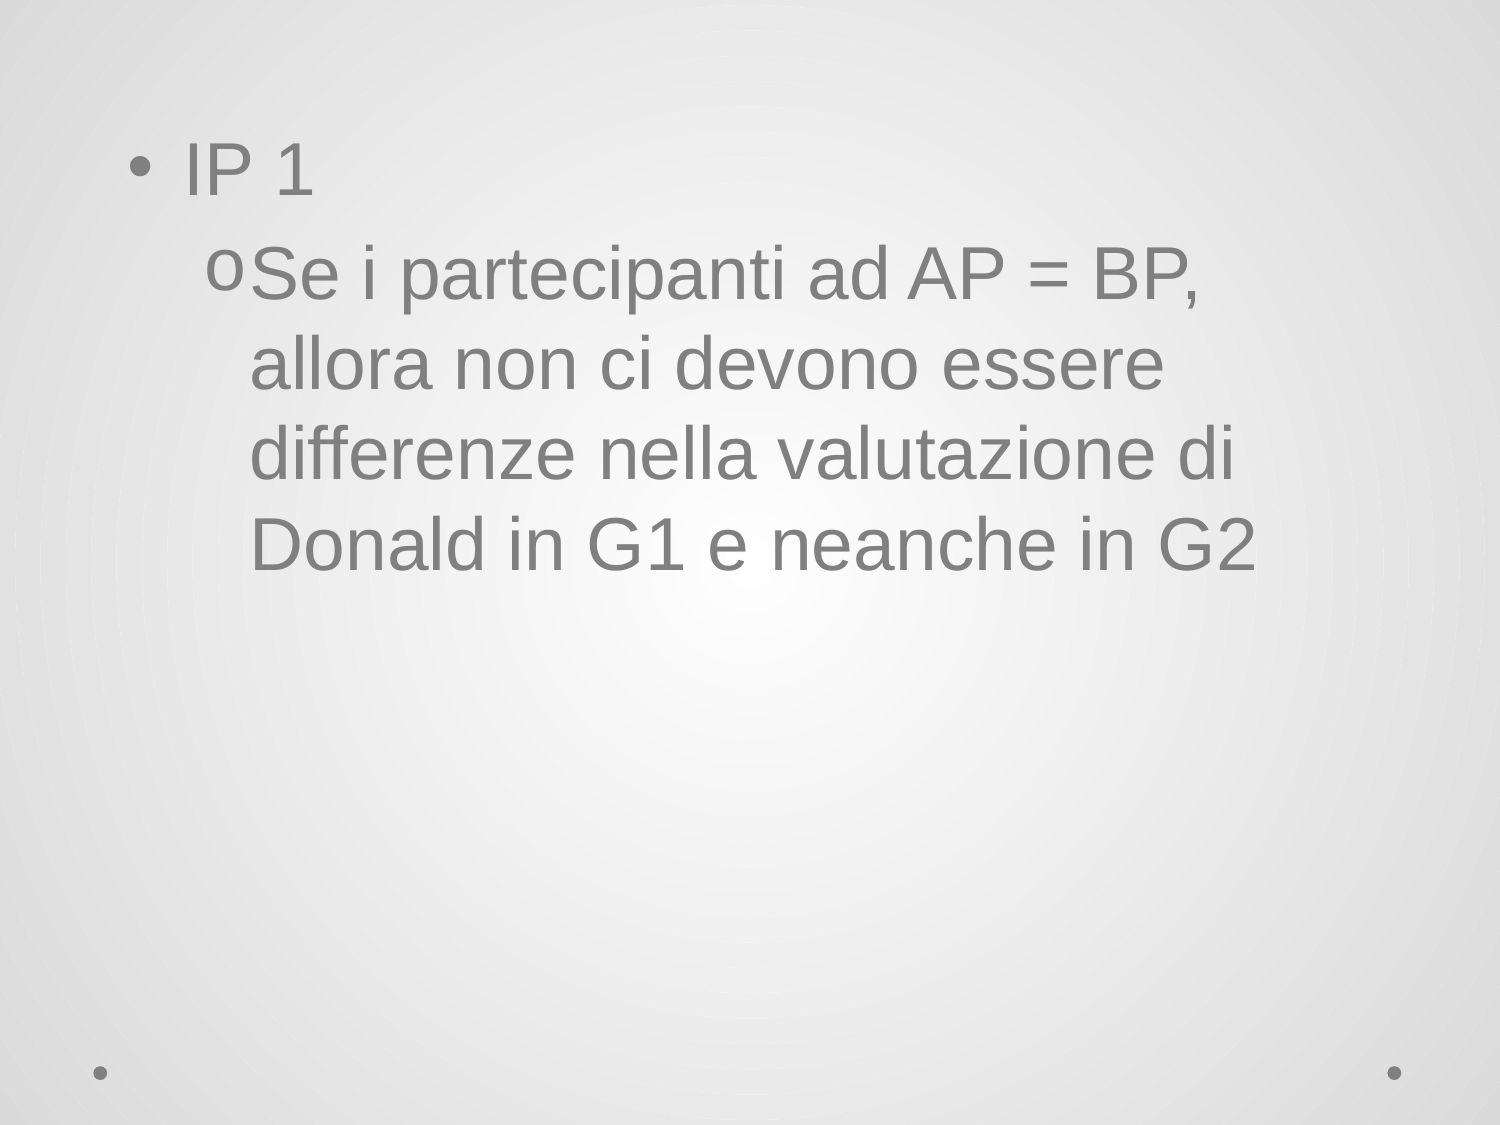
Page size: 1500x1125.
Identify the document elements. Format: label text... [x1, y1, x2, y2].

list IP 1 Se i partecipanti ad AP = BP, allora non ci devono essere differenze nella valutazione di Donald in G1 e neanche in G2 [112, 112, 1388, 683]
